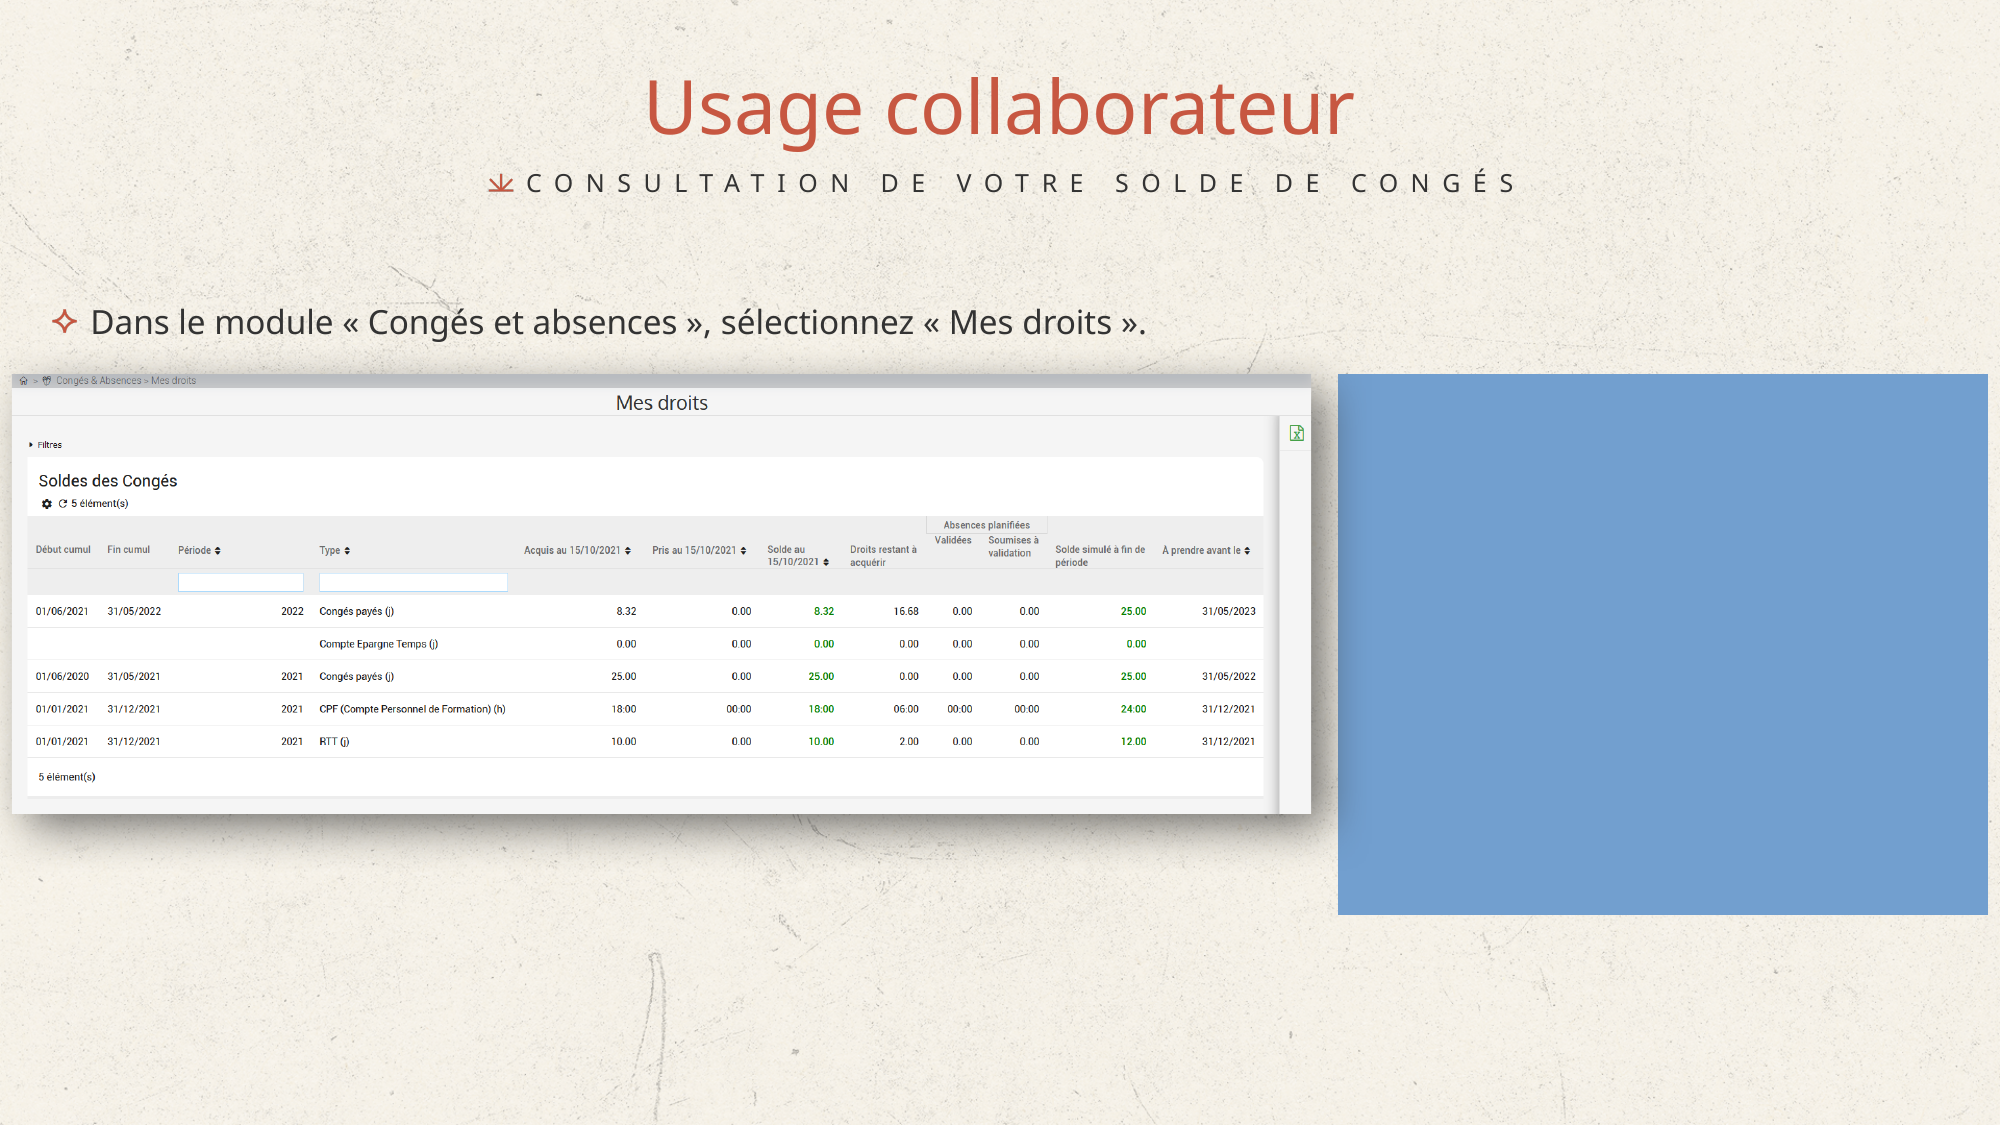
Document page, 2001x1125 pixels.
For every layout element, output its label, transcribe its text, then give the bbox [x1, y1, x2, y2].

title Usage collaborateur [60, 85, 1940, 136]
list Consultation de votre solde de congés [62, 154, 1942, 210]
picture [0, 0, 2000, 1125]
text_box Dans le module « Congés et absences », sélectionnez « Mes droits ». [37, 293, 1867, 699]
